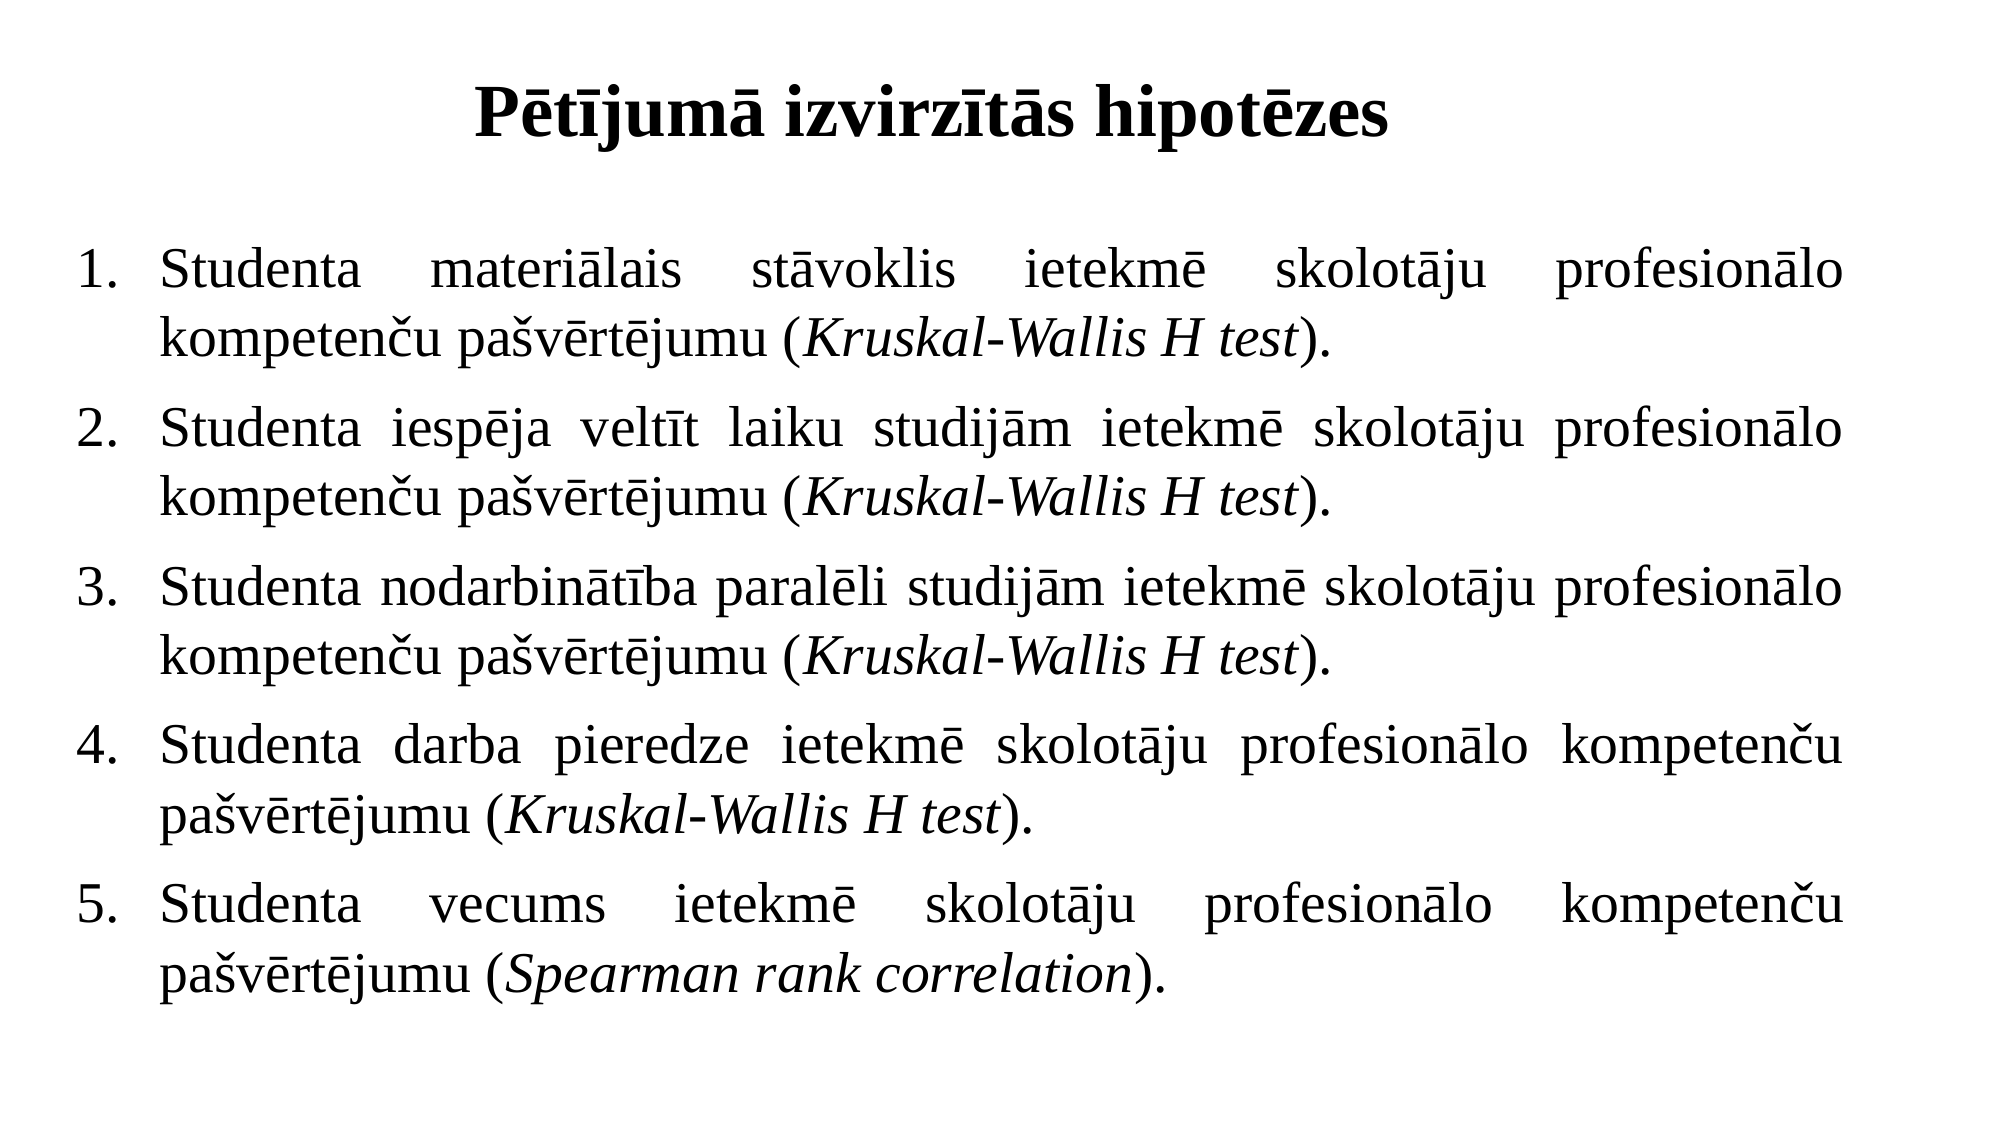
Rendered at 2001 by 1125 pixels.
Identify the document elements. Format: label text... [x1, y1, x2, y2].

title Pētījumā izvirzītās hipotēzes [460, 45, 1540, 179]
list Studenta materiālais stāvoklis ietekmē skolotāju profesionālo kompetenču pašvērtējumu (Kruskal-Wallis H test). Studenta iespēja veltīt laiku studijām ietekmē skolotāju profesionālo kompetenču pašvērtējumu (Kruskal-Wallis H test). Studenta nodarbinātība paralēli studijām ietekmē skolotāju profesionālo kompetenču pašvērtējumu (Kruskal-Wallis H test). Studenta darba pieredze ietekmē skolotāju profesionālo kompetenču pašvērtējumu (Kruskal-Wallis H test). Studenta vecums ietekmē skolotāju profesionālo kompetenču pašvērtējumu (Spearman rank correlation). [61, 222, 1863, 1014]
